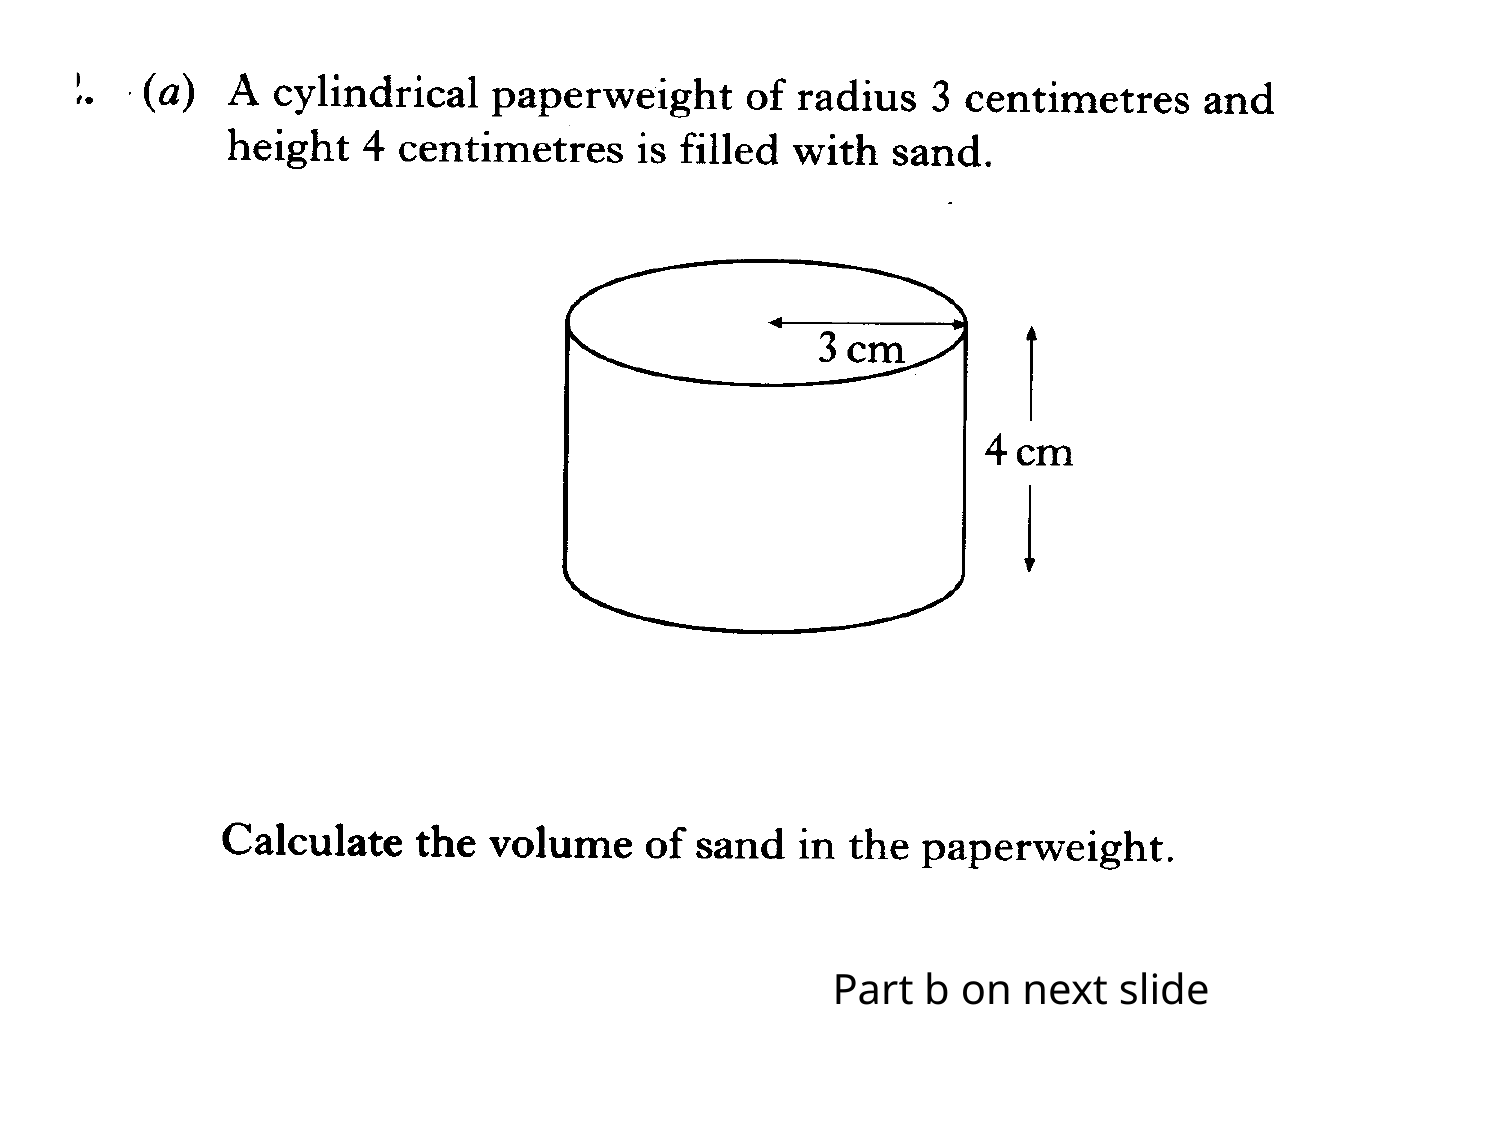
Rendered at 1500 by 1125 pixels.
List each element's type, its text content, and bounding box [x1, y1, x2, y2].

text_box Part b on next slide [817, 955, 1247, 1021]
picture [76, 42, 1306, 903]
